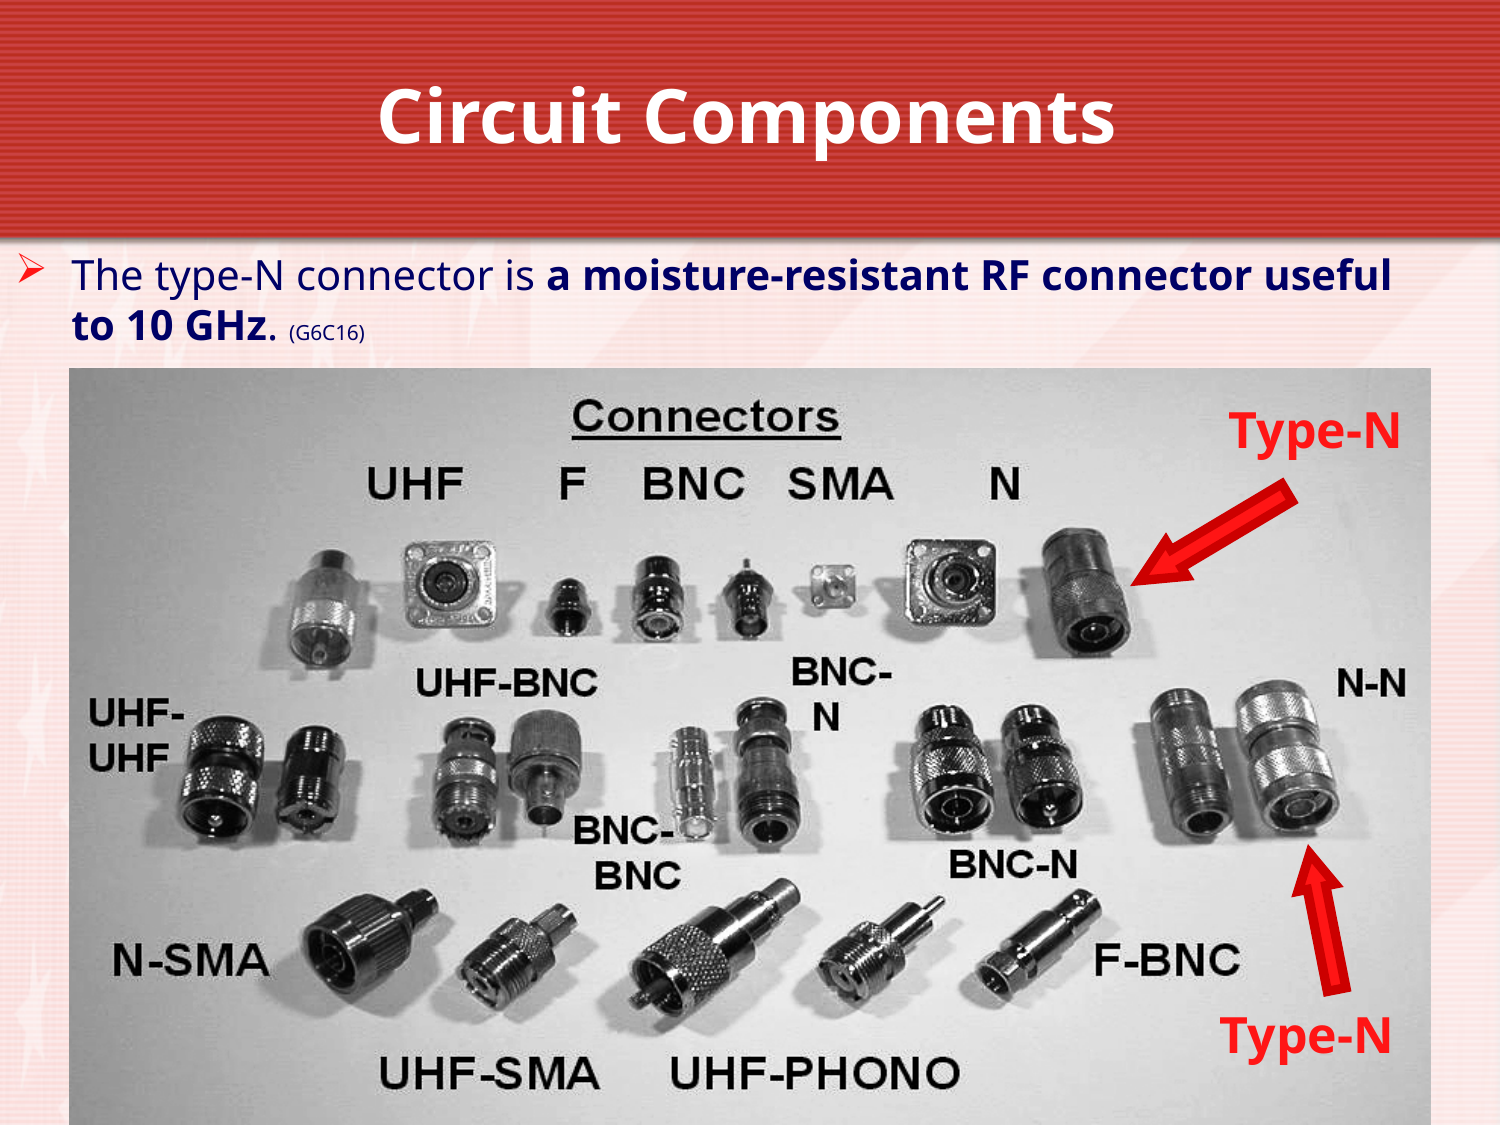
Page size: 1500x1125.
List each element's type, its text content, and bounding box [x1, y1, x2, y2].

list The type-N connector is a moisture-resistant RF connector useful to 10 GHz. (G6C16) [0, 240, 1418, 1056]
picture [0, 0, 1500, 1125]
text_box Type-N [1436, 398, 1442, 459]
title Circuit Components [37, 83, 1456, 167]
